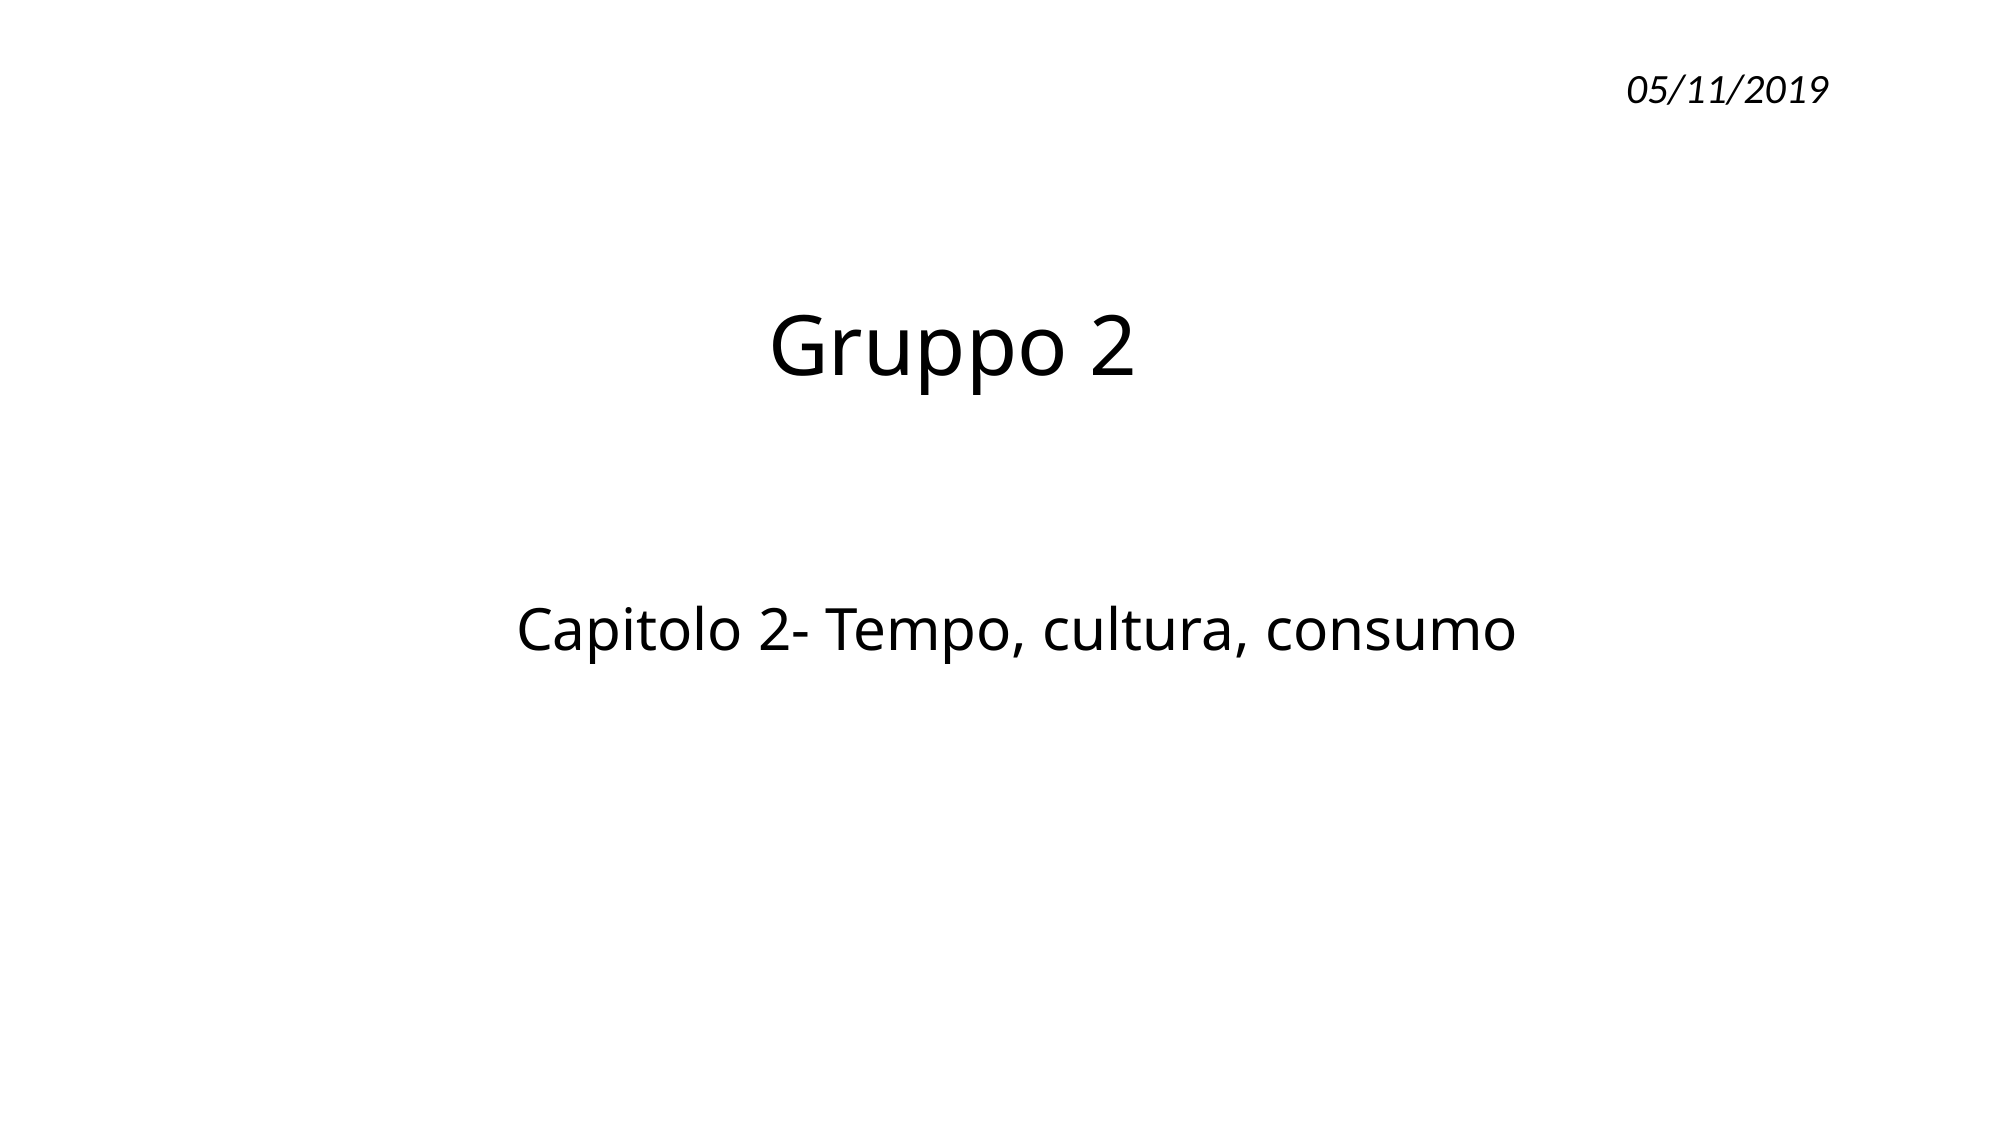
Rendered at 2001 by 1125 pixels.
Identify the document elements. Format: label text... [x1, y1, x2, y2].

text_box 05/11/2019 [1611, 54, 2000, 120]
text_box Gruppo 2 Capitolo 2- Tempo, cultura, consumo [471, 285, 1557, 670]
